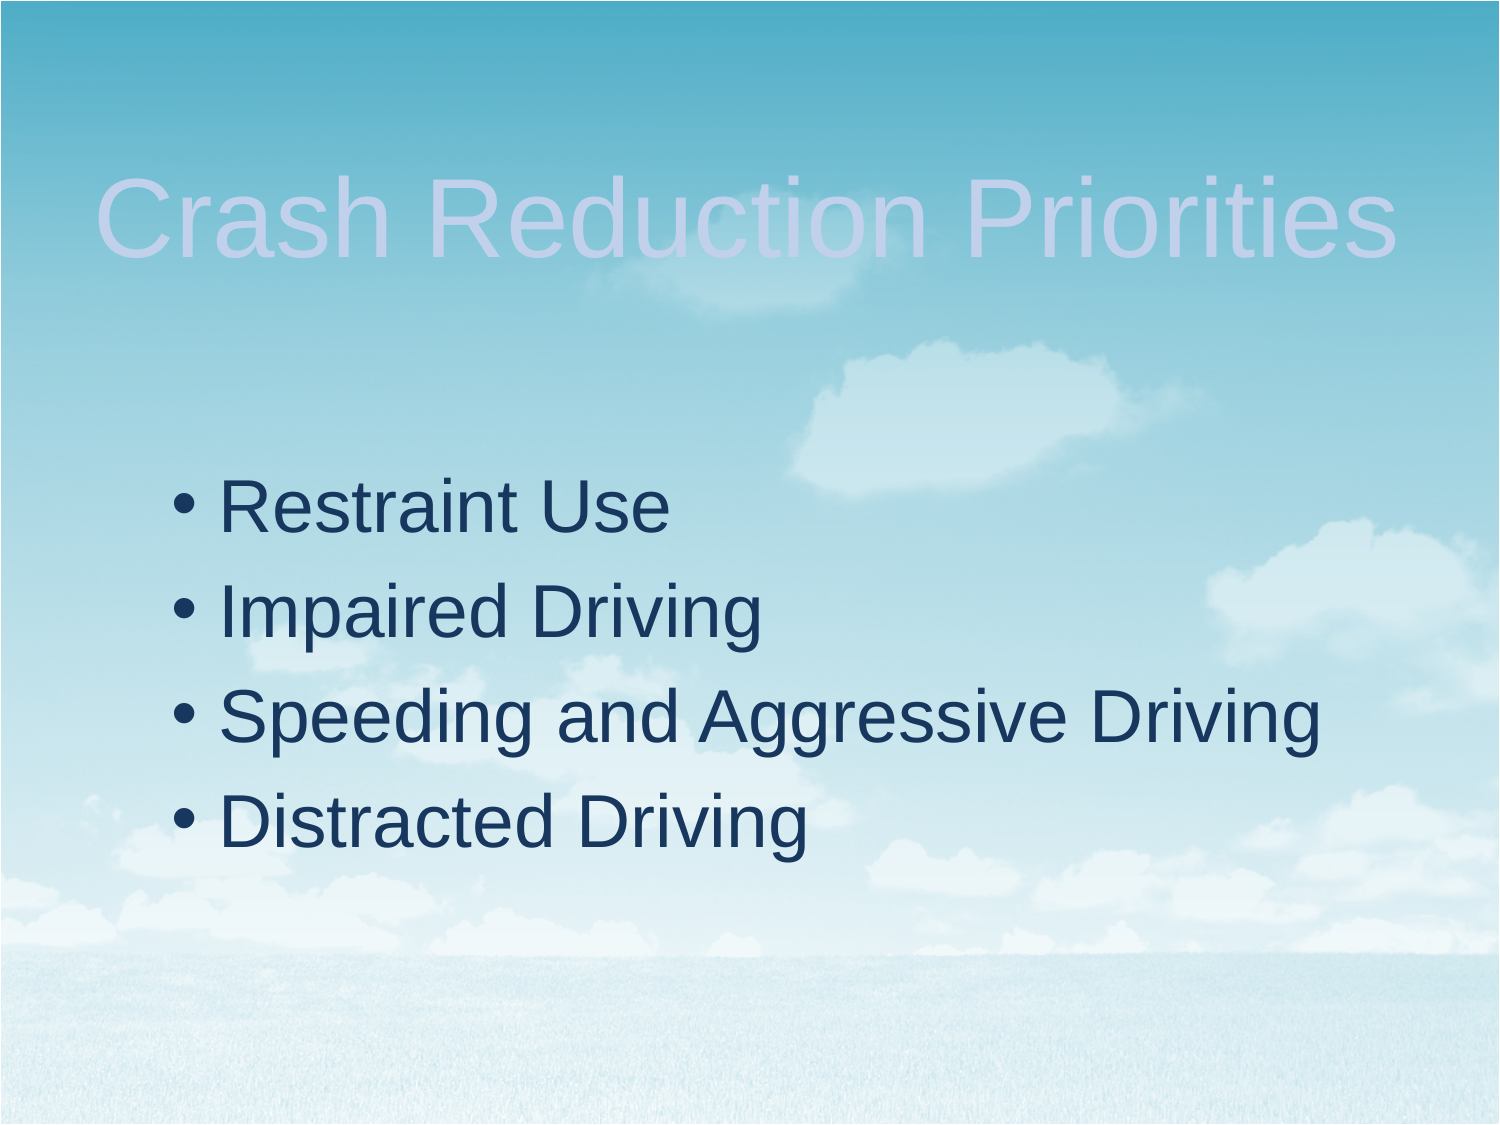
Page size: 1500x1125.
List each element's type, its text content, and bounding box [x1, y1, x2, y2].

title Crash Reduction Priorities [75, 112, 1450, 313]
list Restraint Use Impaired Driving Speeding and Aggressive Driving Distracted Driving [137, 450, 1388, 850]
